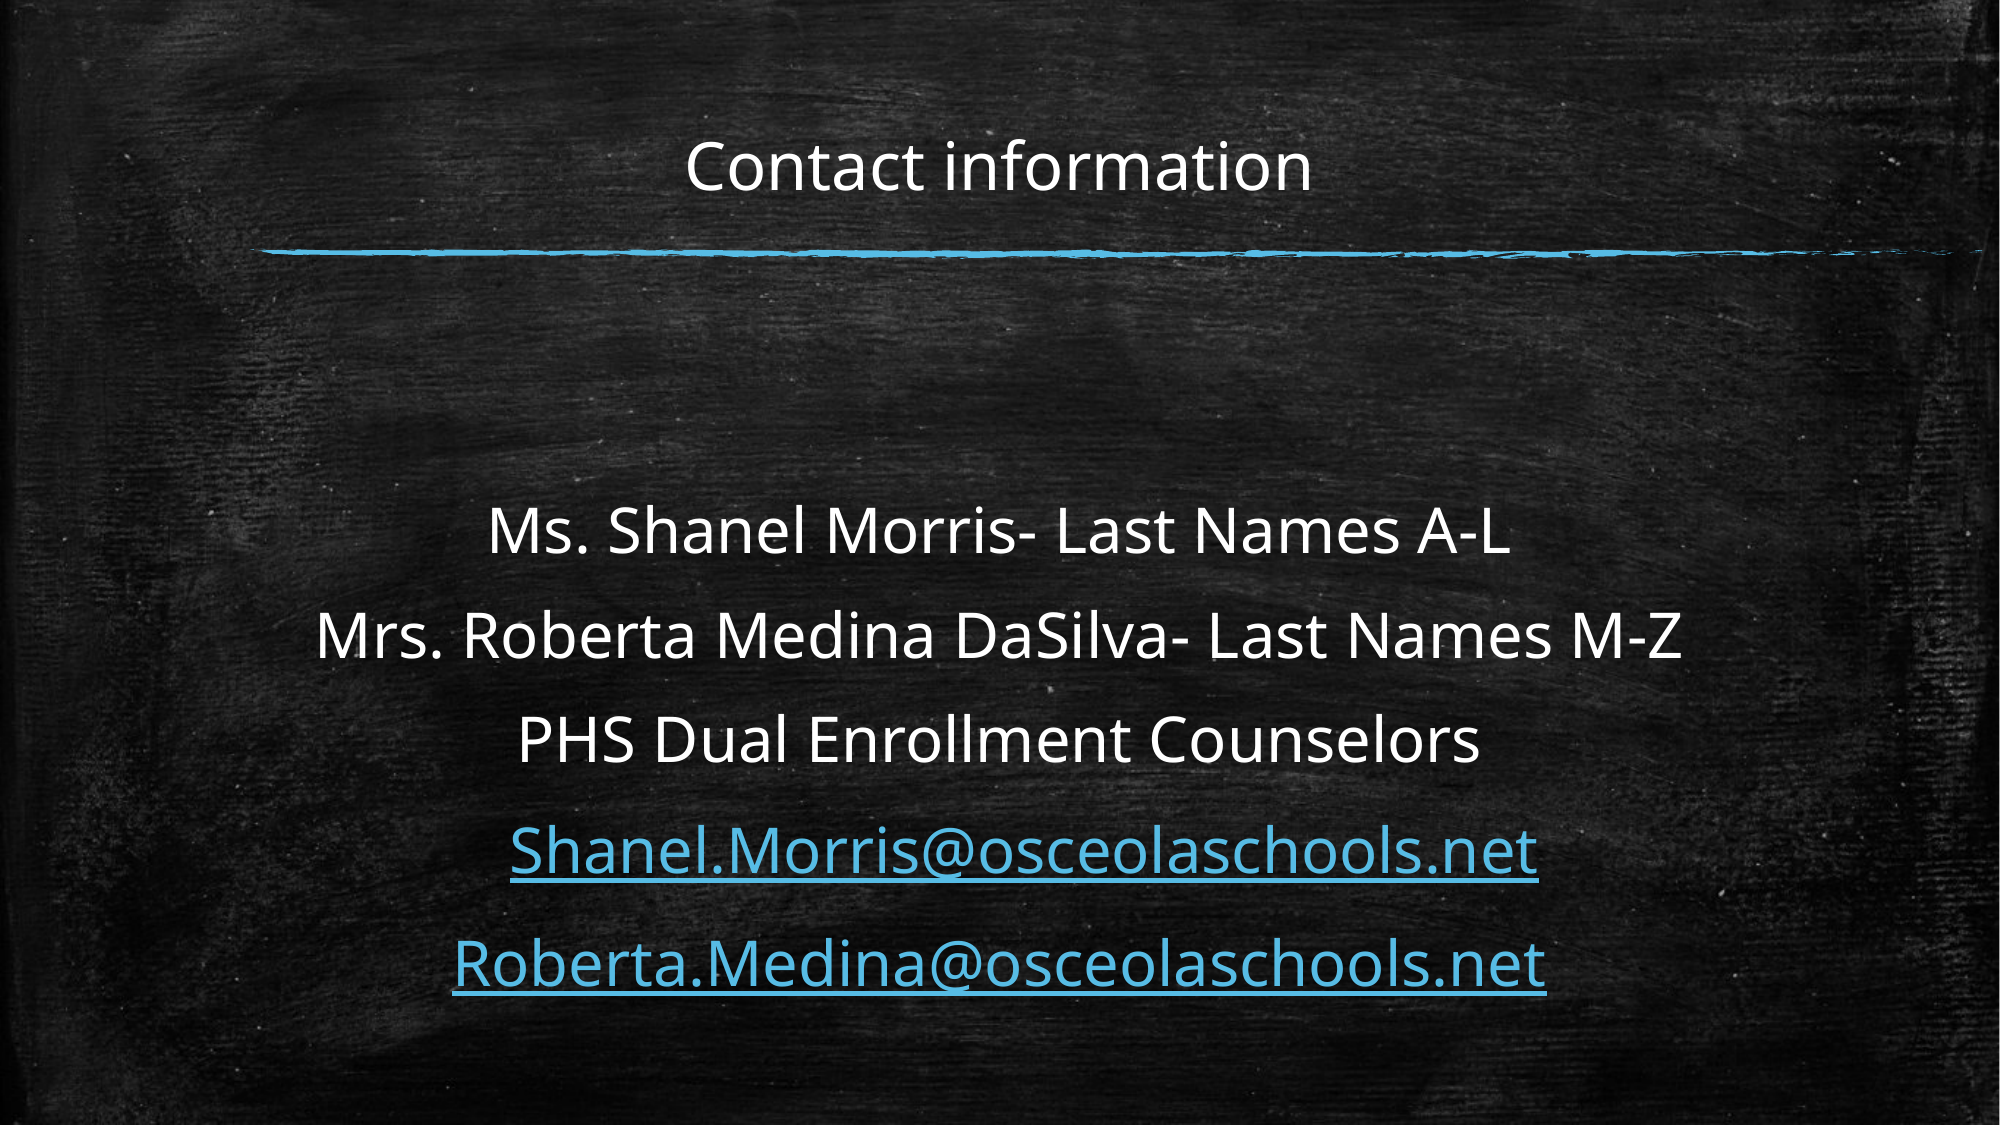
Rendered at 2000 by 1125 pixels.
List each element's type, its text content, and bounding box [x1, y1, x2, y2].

list Ms. Shanel Morris- Last Names A-L Mrs. Roberta Medina DaSilva- Last Names M-Z PHS Dual Enrollment Counselors Shanel.Morris@osceolaschools.net Roberta.Medina@osceolaschools.net [249, 312, 1750, 1013]
title Contact information [249, 45, 1750, 213]
